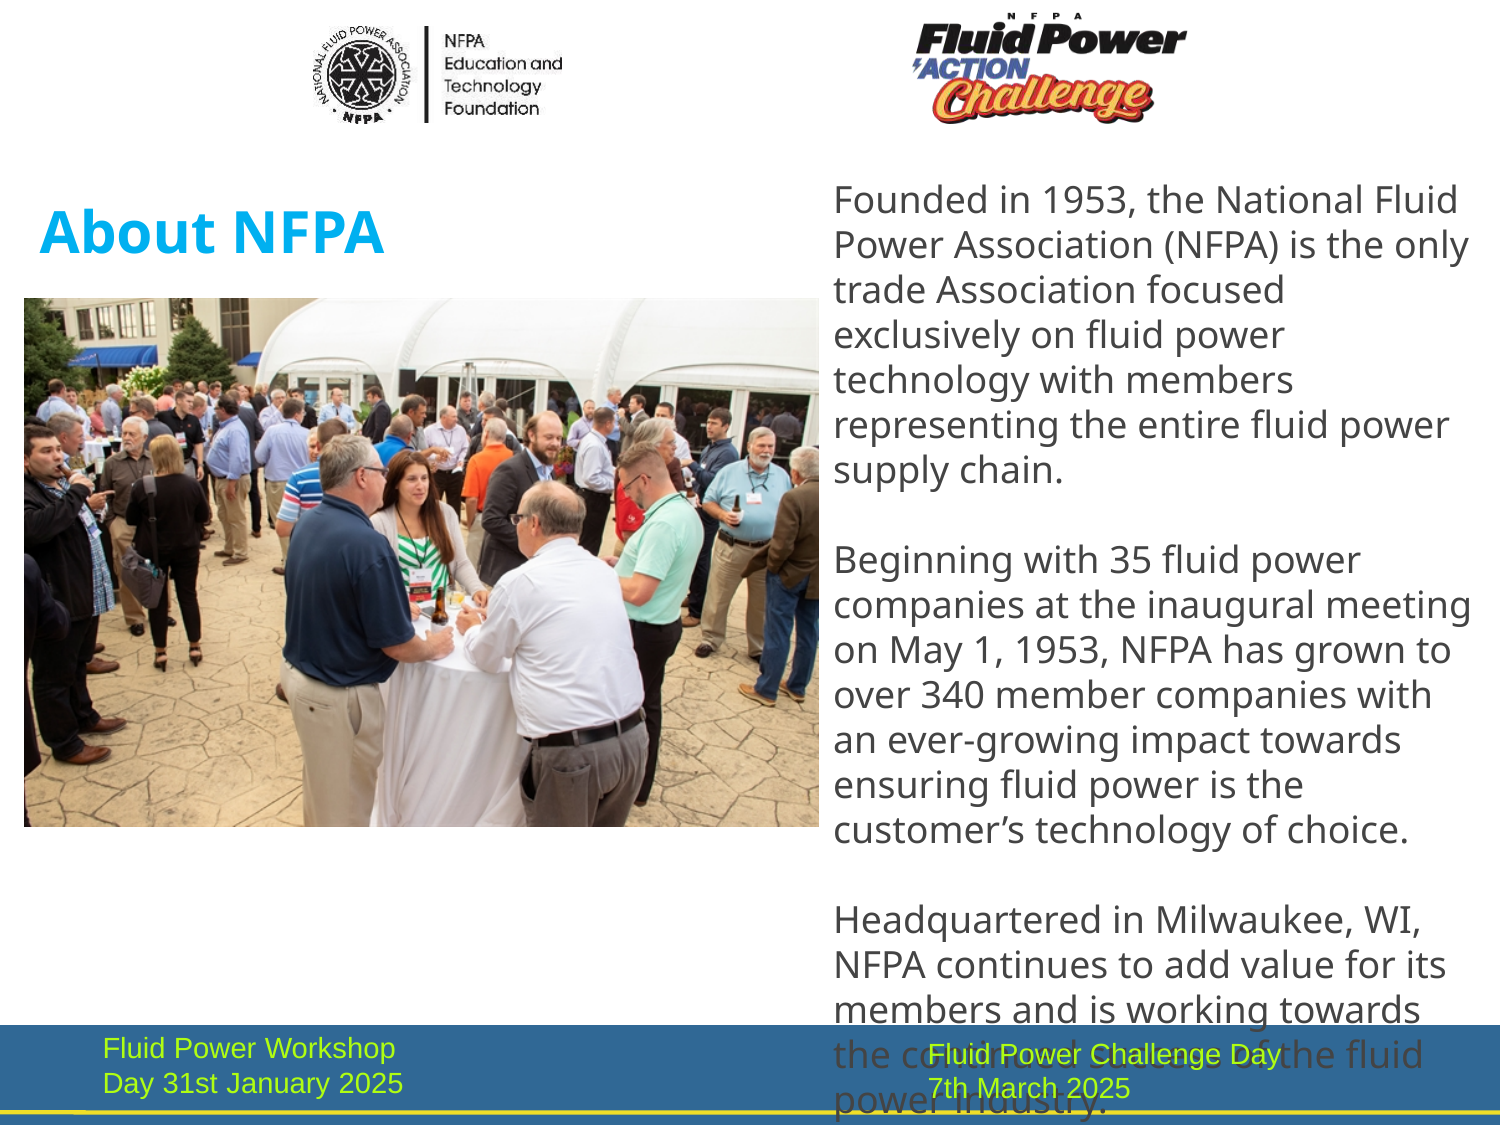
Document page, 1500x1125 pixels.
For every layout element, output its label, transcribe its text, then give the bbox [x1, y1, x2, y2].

picture [313, 26, 562, 124]
text_box About NFPA [24, 187, 777, 273]
picture [24, 298, 819, 827]
text_box Founded in 1953, the National Fluid Power Association (NFPA) is the only trade Association focused exclusively on fluid power technology with members representing the entire fluid power supply chain. Beginning with 35 fluid power companies at the inaugural meeting on May 1, 1953, NFPA has grown to over 340 member companies with an ever-growing impact towards ensuring fluid power is the customer’s technology of choice. Headquartered in Milwaukee, WI, NFPA continues to add value for its members and is working towards the continued success of the fluid power industry. [818, 168, 1488, 1125]
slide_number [925, 1035, 1283, 1125]
picture [912, 12, 1188, 124]
footer Fluid Power Workshop Day 31st January 2025 [100, 1029, 457, 1125]
